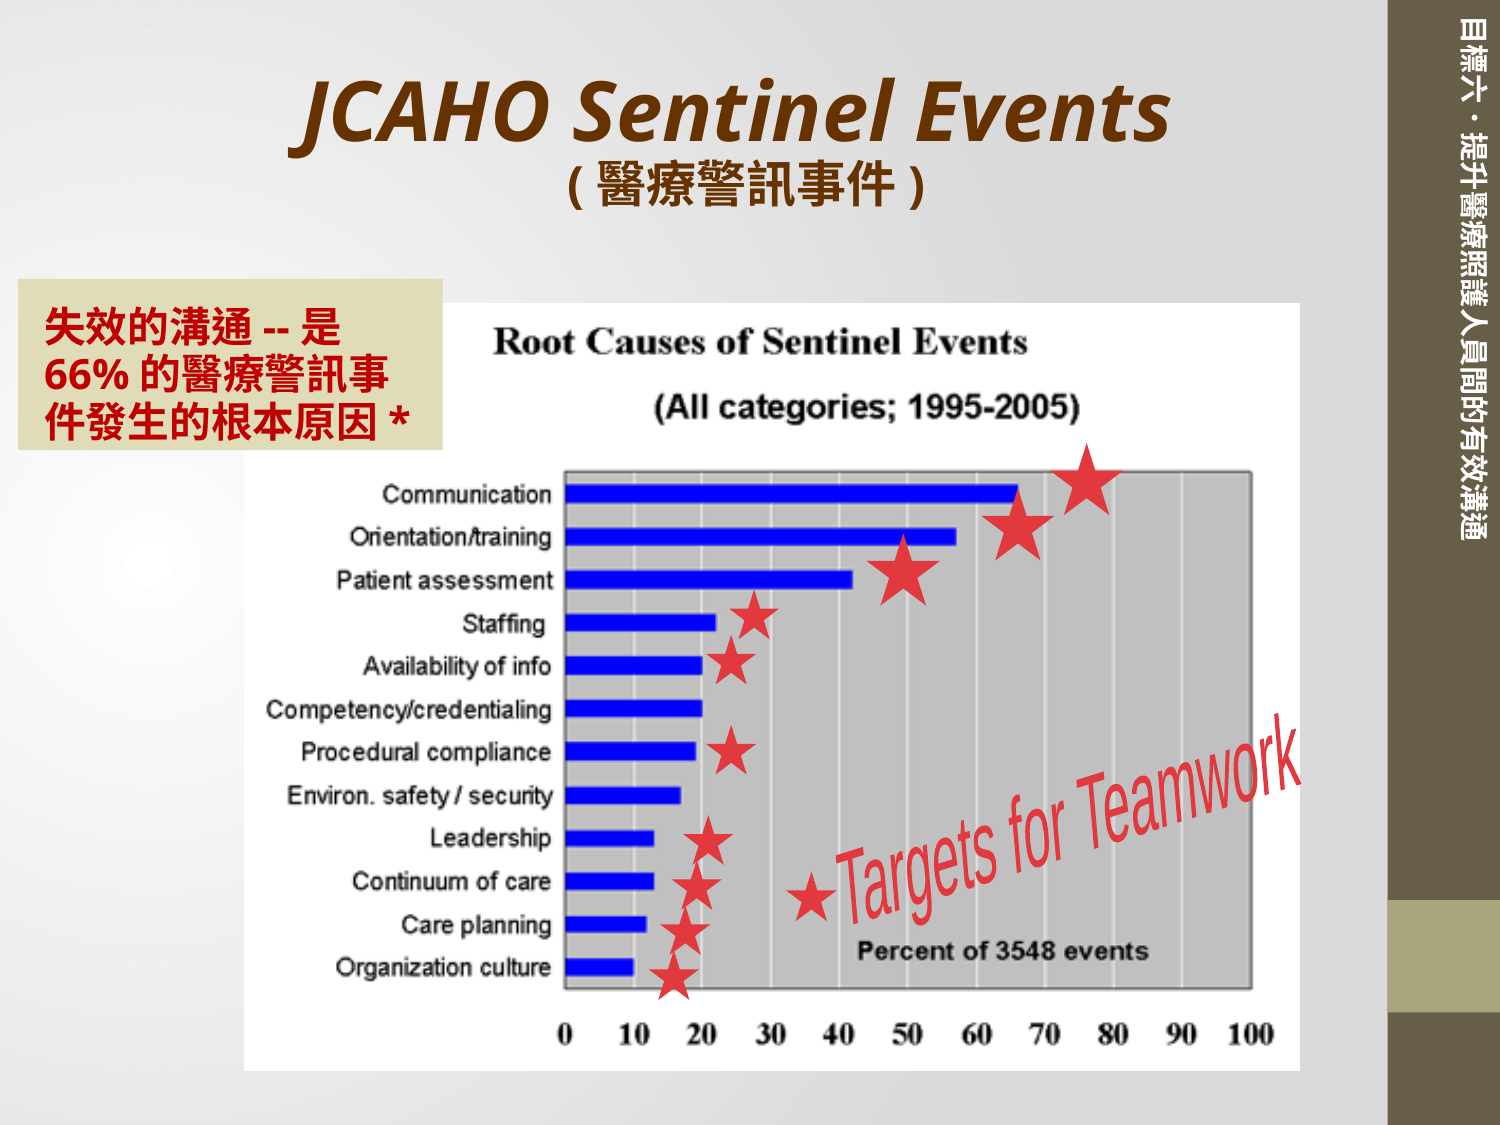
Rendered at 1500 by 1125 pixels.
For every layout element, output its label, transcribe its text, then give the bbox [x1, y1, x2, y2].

text_box 失效的溝通--是66%的醫療警訊事件發生的根本原因* [29, 297, 246, 455]
text_box [18, 278, 443, 451]
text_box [243, 302, 1301, 1071]
text_box JCAHO Sentinel Events (醫療警訊事件) [112, 66, 1382, 217]
